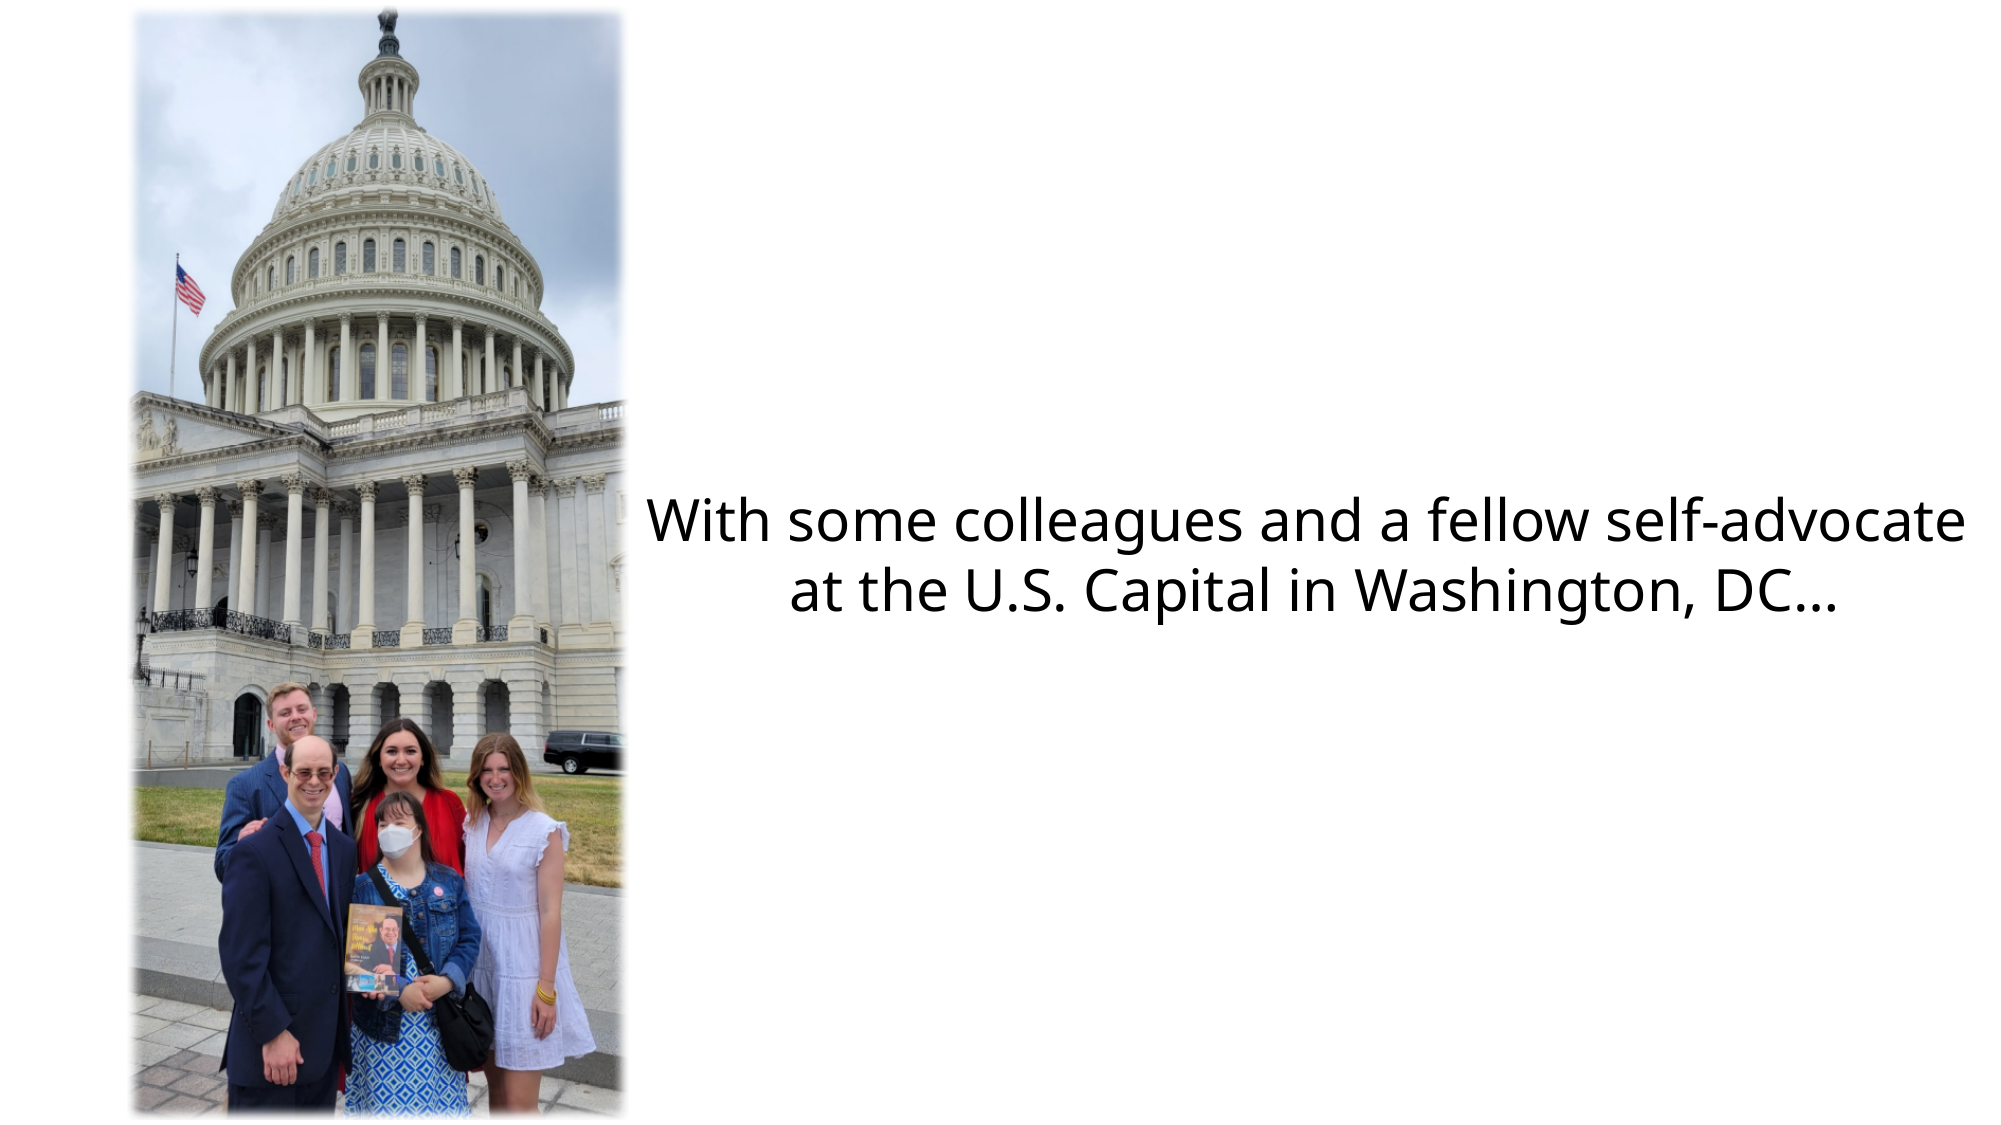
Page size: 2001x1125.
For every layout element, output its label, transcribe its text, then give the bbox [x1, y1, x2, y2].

picture [126, 5, 630, 1120]
text_box With some colleagues and a fellow self-advocate at the U.S. Capital in Washington, DC… [630, 475, 2000, 631]
